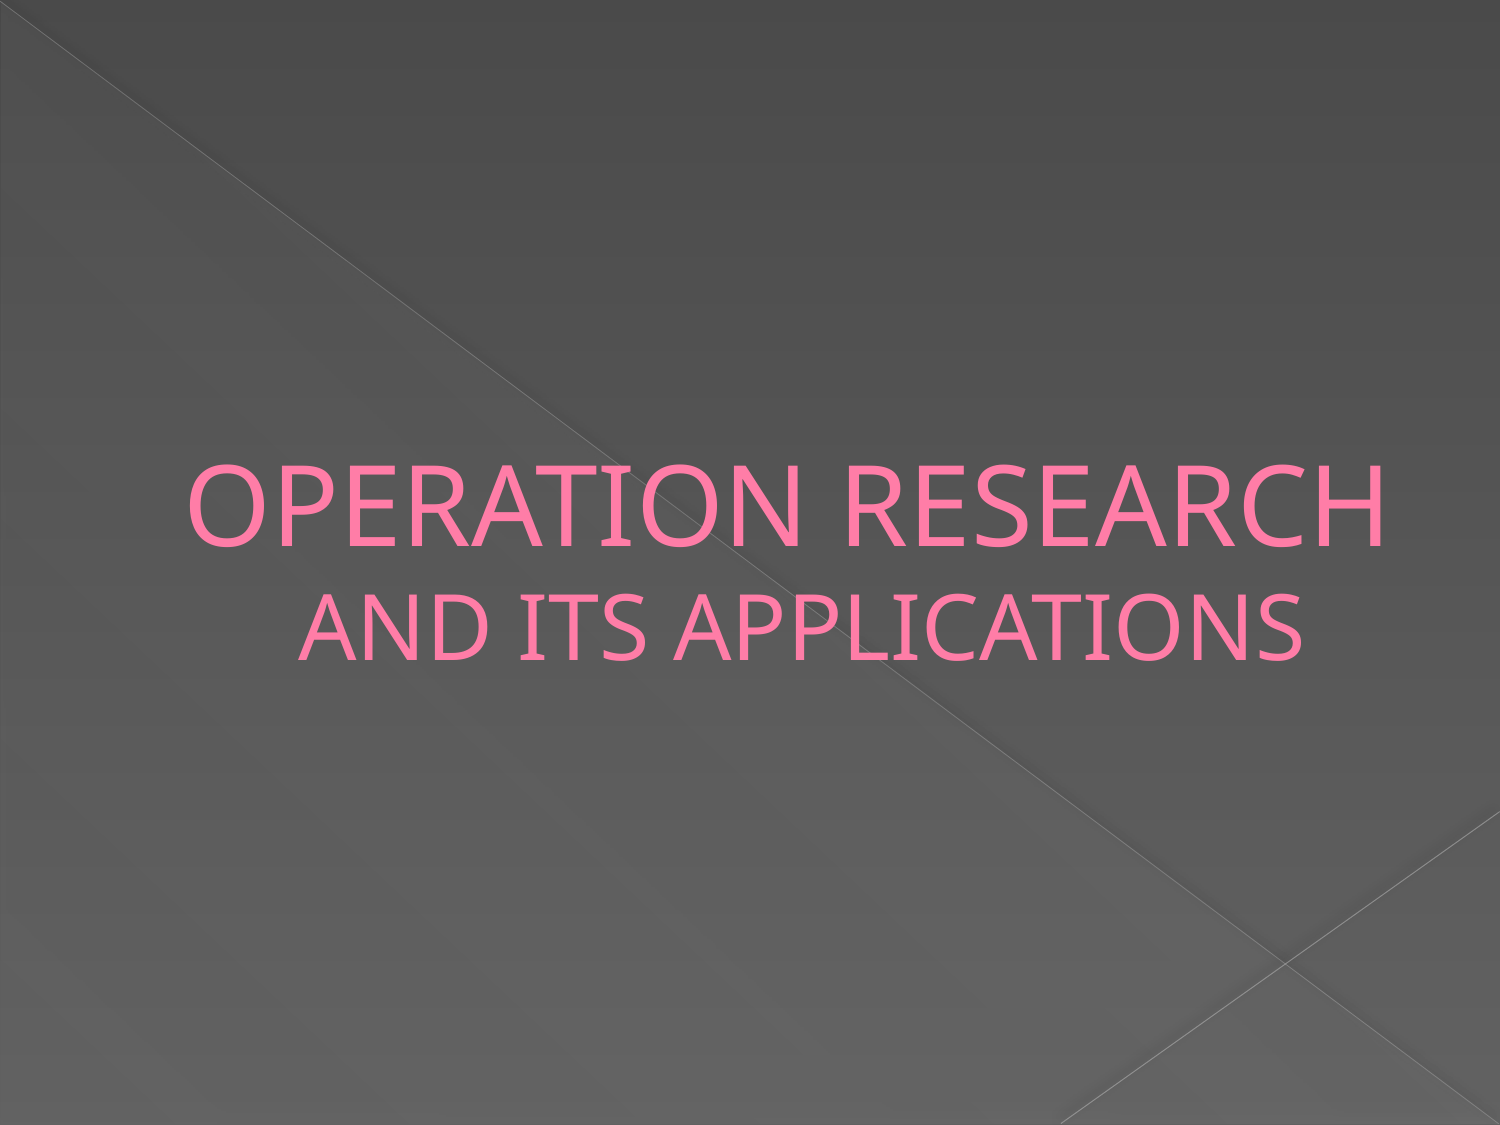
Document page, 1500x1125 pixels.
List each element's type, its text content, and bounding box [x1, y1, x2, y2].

title OPERATION RESEARCH AND ITS APPLICATIONS [87, 462, 1438, 650]
